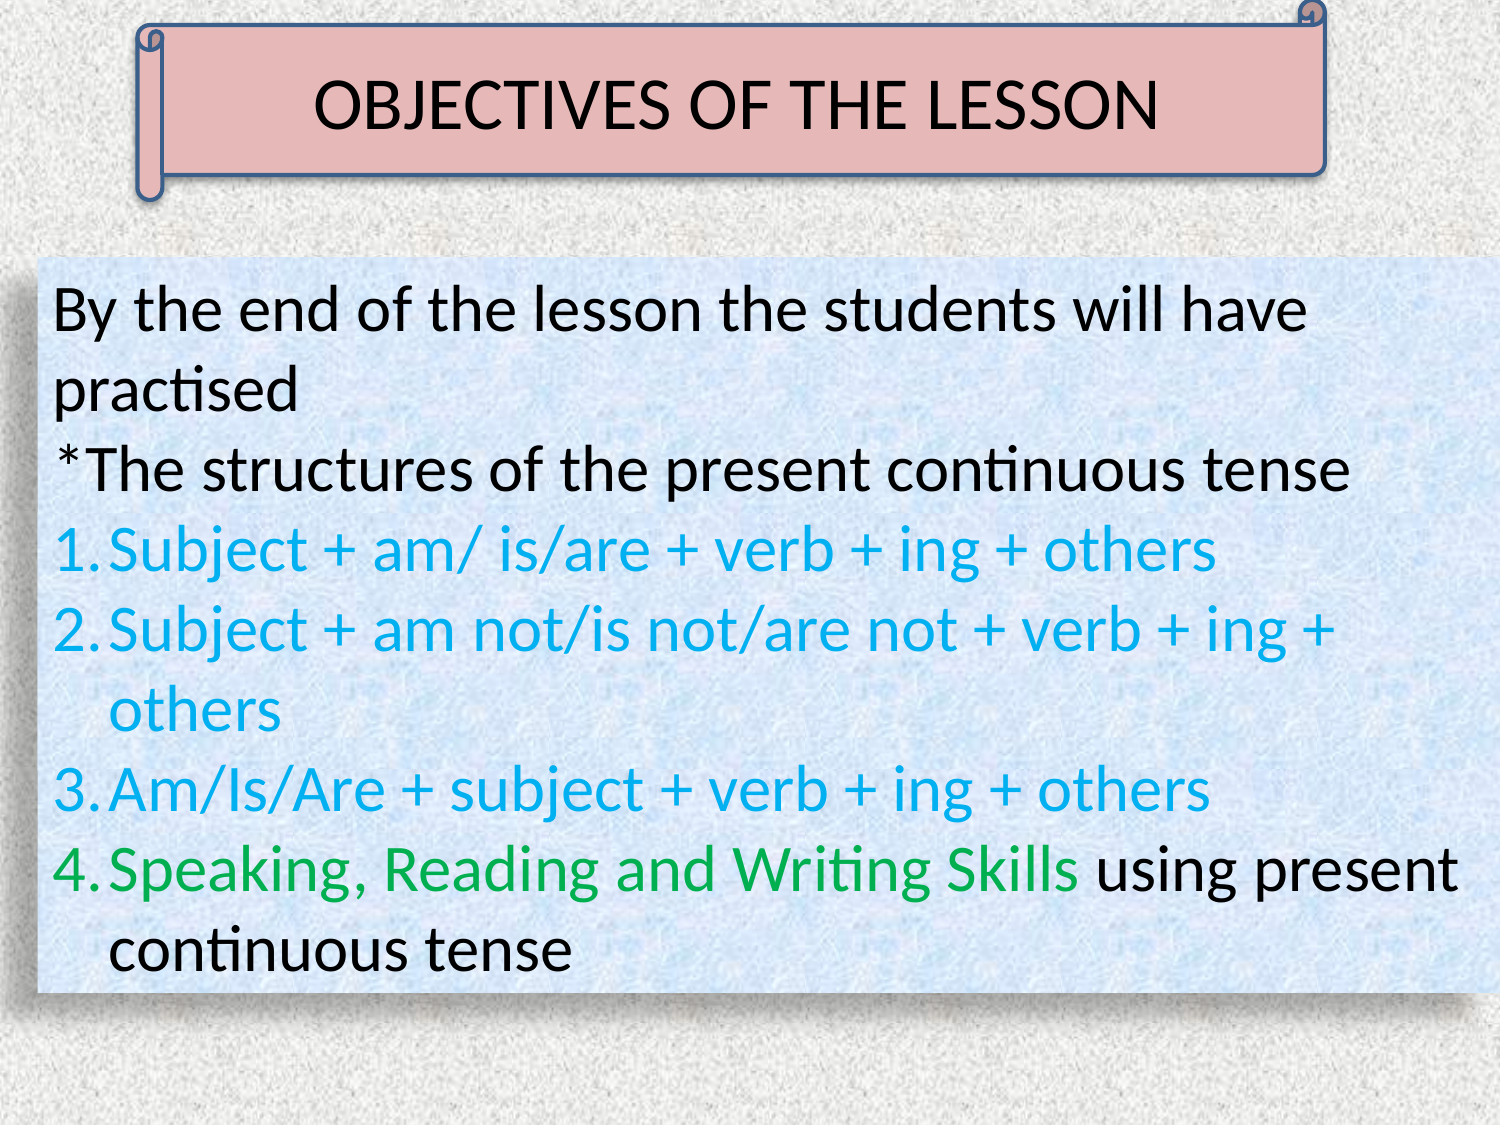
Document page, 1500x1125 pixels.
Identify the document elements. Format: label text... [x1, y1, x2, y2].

text_box By the end of the lesson the students will have practised *The structures of the present continuous tense Subject + am/ is/are + verb + ing + others Subject + am not/is not/are not + verb + ing + others Am/Is/Are + subject + verb + ing + others Speaking, Reading and Writing Skills using present continuous tense [37, 257, 1500, 993]
text_box OBJECTIVES OF THE LESSON [135, 0, 1327, 203]
picture [0, 0, 1500, 1125]
